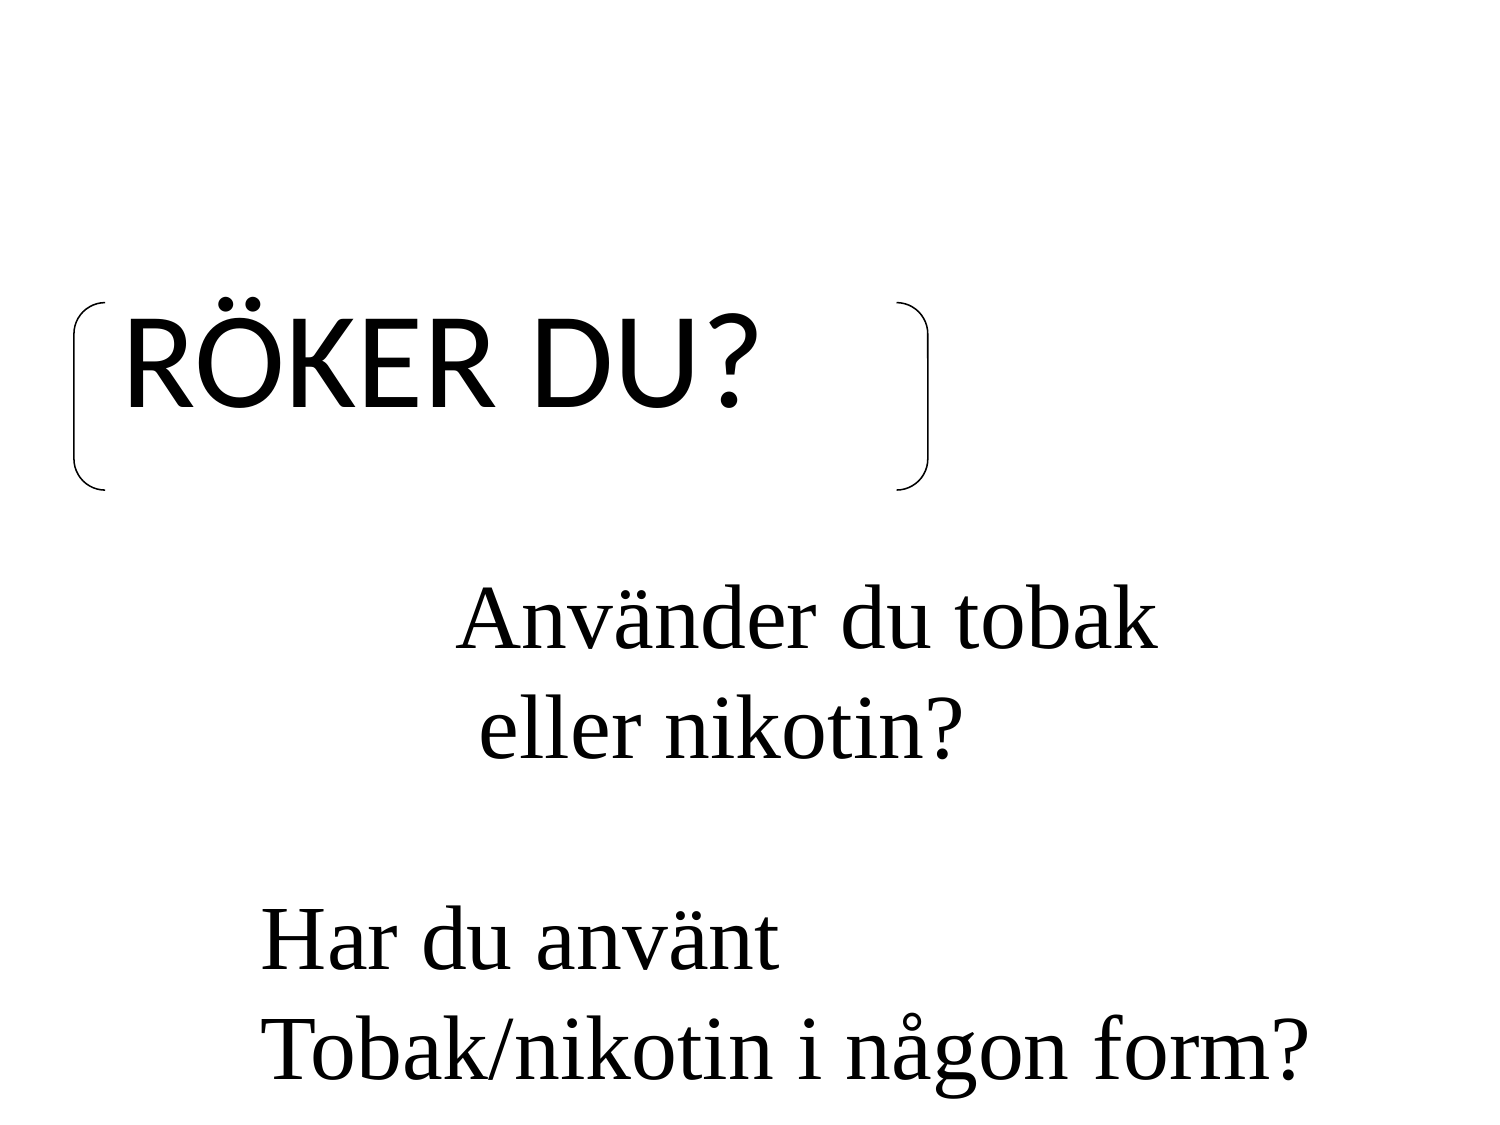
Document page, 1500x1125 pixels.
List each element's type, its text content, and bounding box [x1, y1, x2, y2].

text_box Har du använt Tobak/nikotin i någon form? [246, 870, 1329, 1125]
text_box [73, 302, 928, 491]
list RÖKER DU? [75, 262, 1425, 1005]
text_box Använder du tobak eller nikotin? [440, 549, 1176, 785]
